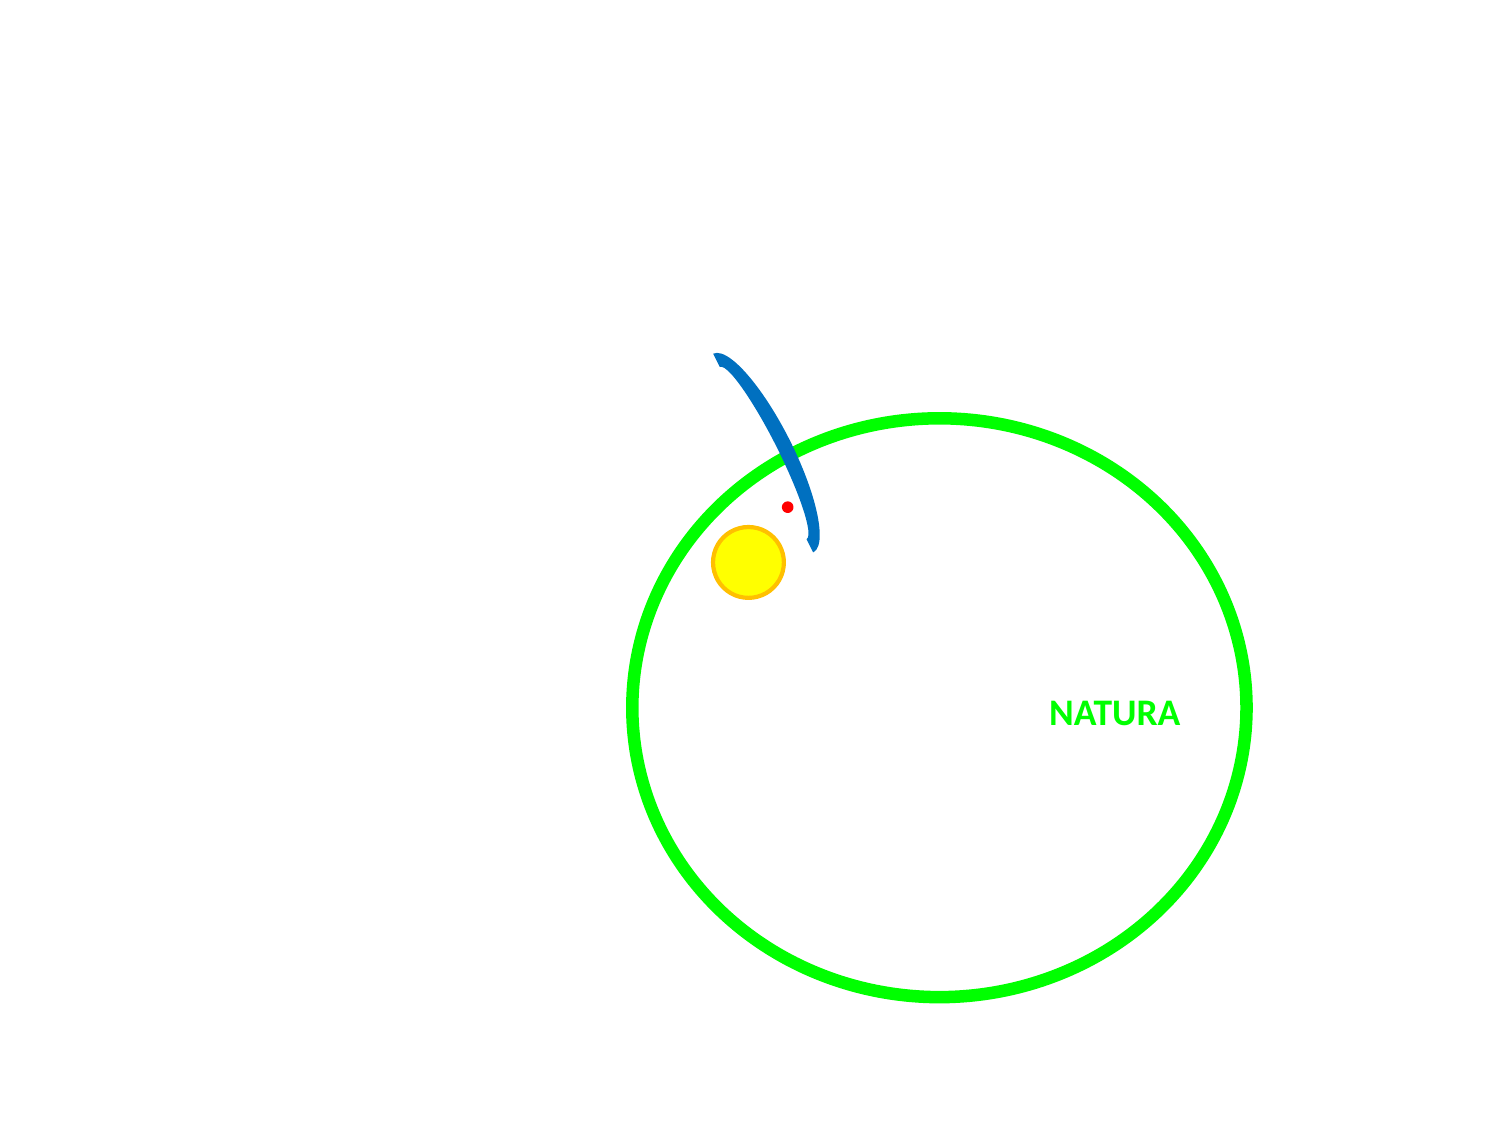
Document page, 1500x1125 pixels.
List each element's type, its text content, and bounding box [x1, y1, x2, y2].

text_box [781, 501, 794, 513]
text_box [711, 350, 822, 555]
text_box [630, 416, 1249, 1000]
text_box NATURA [1034, 680, 1196, 741]
text_box [710, 524, 786, 600]
